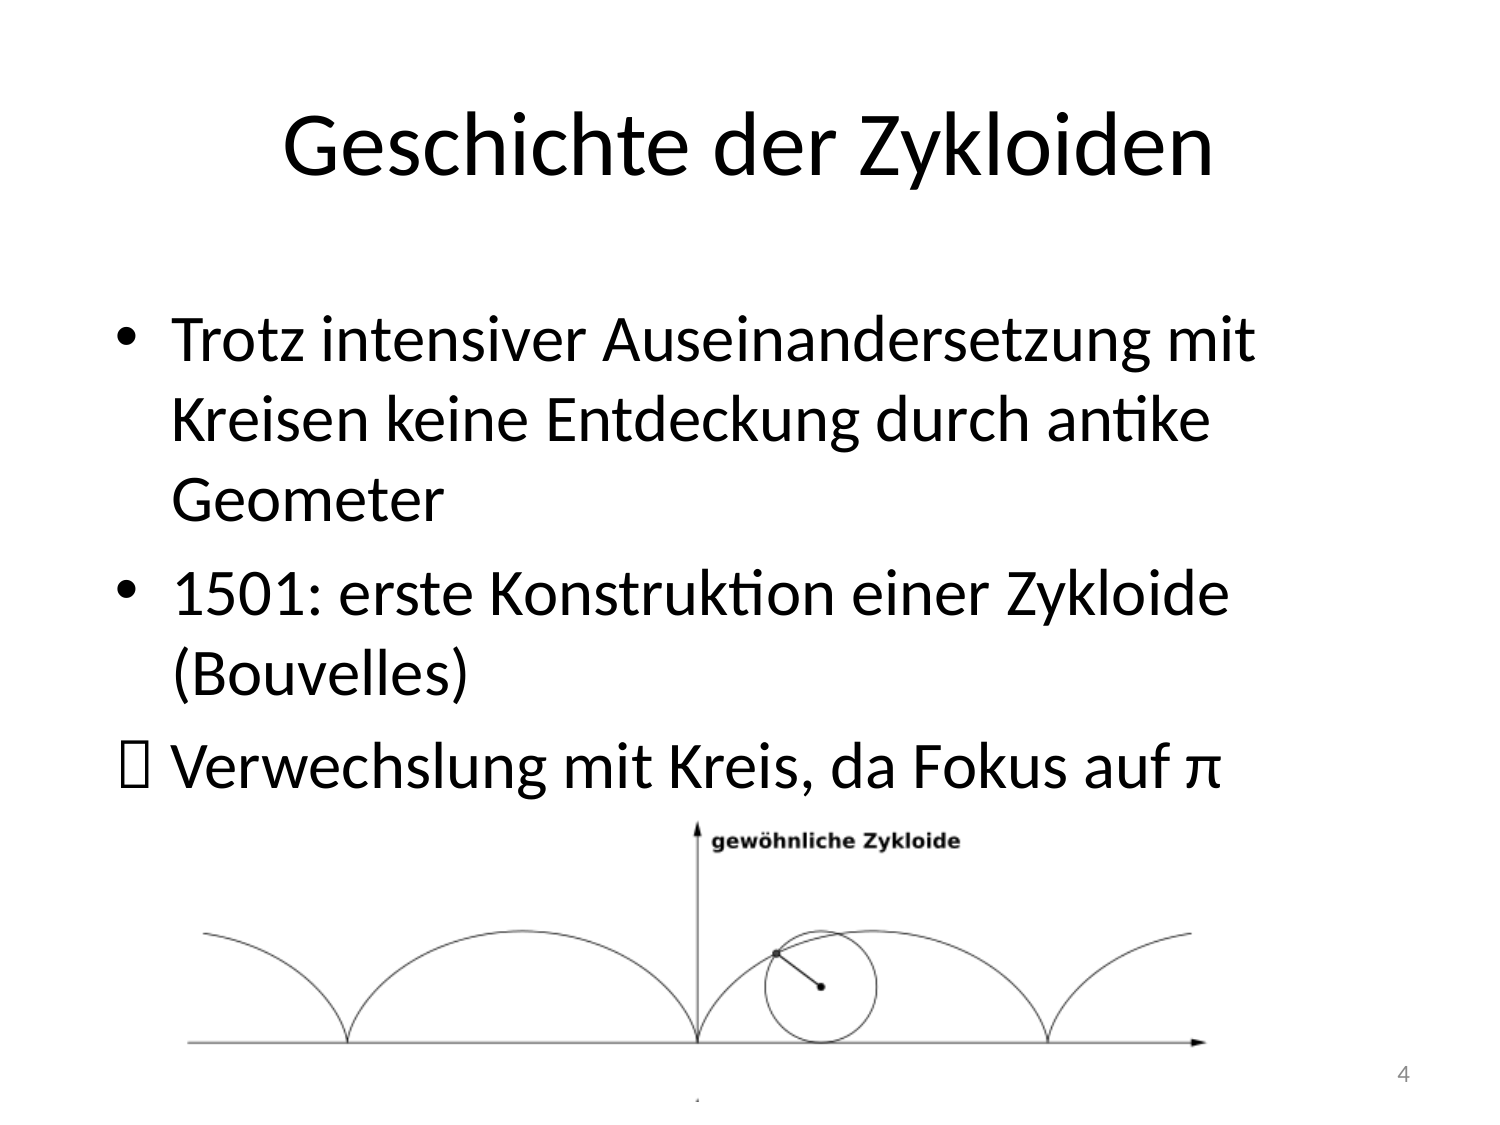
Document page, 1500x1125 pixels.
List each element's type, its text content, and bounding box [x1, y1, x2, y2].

text_box Trotz intensiver Auseinandersetzung mit Kreisen keine Entdeckung durch antike Geometer 1501: erste Konstruktion einer Zykloide (Bouvelles)  Verwechslung mit Kreis, da Fokus auf π [99, 287, 1450, 1030]
list [75, 262, 1425, 1005]
title Geschichte der Zykloiden [75, 45, 1425, 233]
picture [175, 808, 1220, 1102]
slide_number 4 [1224, 1042, 1425, 1103]
